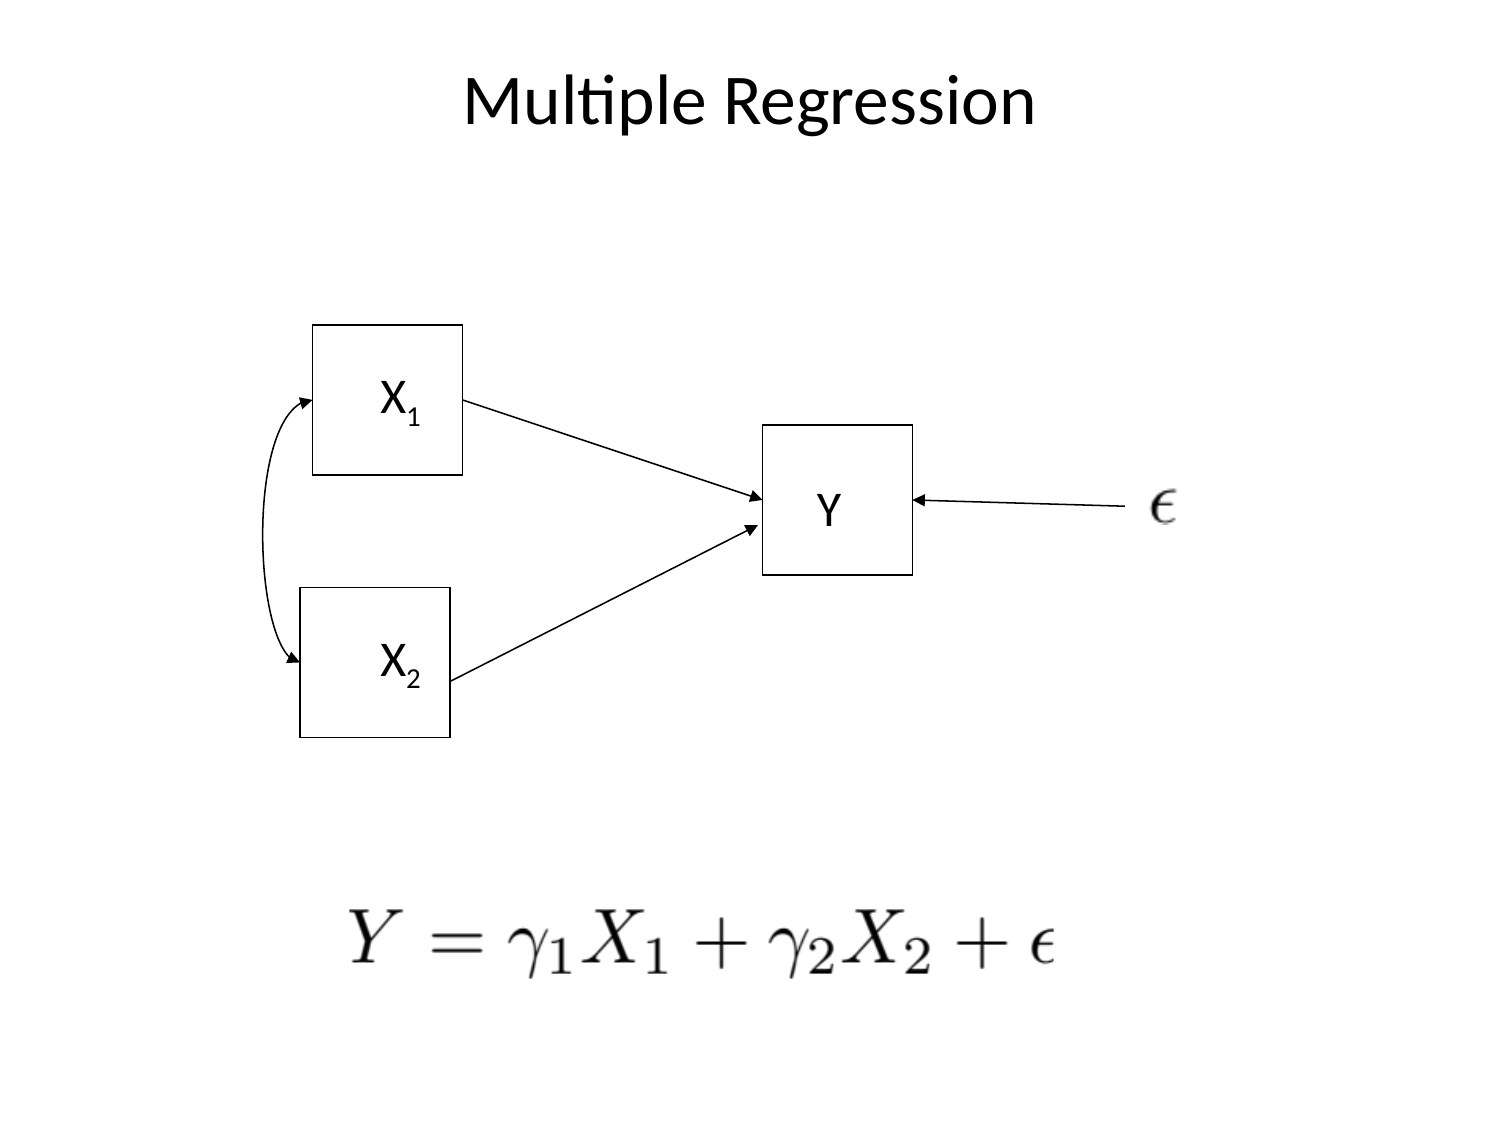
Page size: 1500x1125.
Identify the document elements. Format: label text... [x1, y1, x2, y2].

text_box X2 [365, 618, 437, 702]
picture [349, 907, 1054, 980]
text_box [299, 587, 450, 738]
picture [1124, 487, 1180, 526]
text_box [312, 324, 463, 475]
text_box [762, 424, 913, 575]
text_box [462, 399, 763, 501]
text_box Y [802, 468, 857, 544]
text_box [299, 399, 313, 663]
title Multiple Regression [75, 45, 1425, 233]
text_box X1 [365, 356, 437, 440]
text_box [449, 524, 759, 682]
list [75, 262, 1425, 1005]
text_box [912, 499, 1119, 507]
